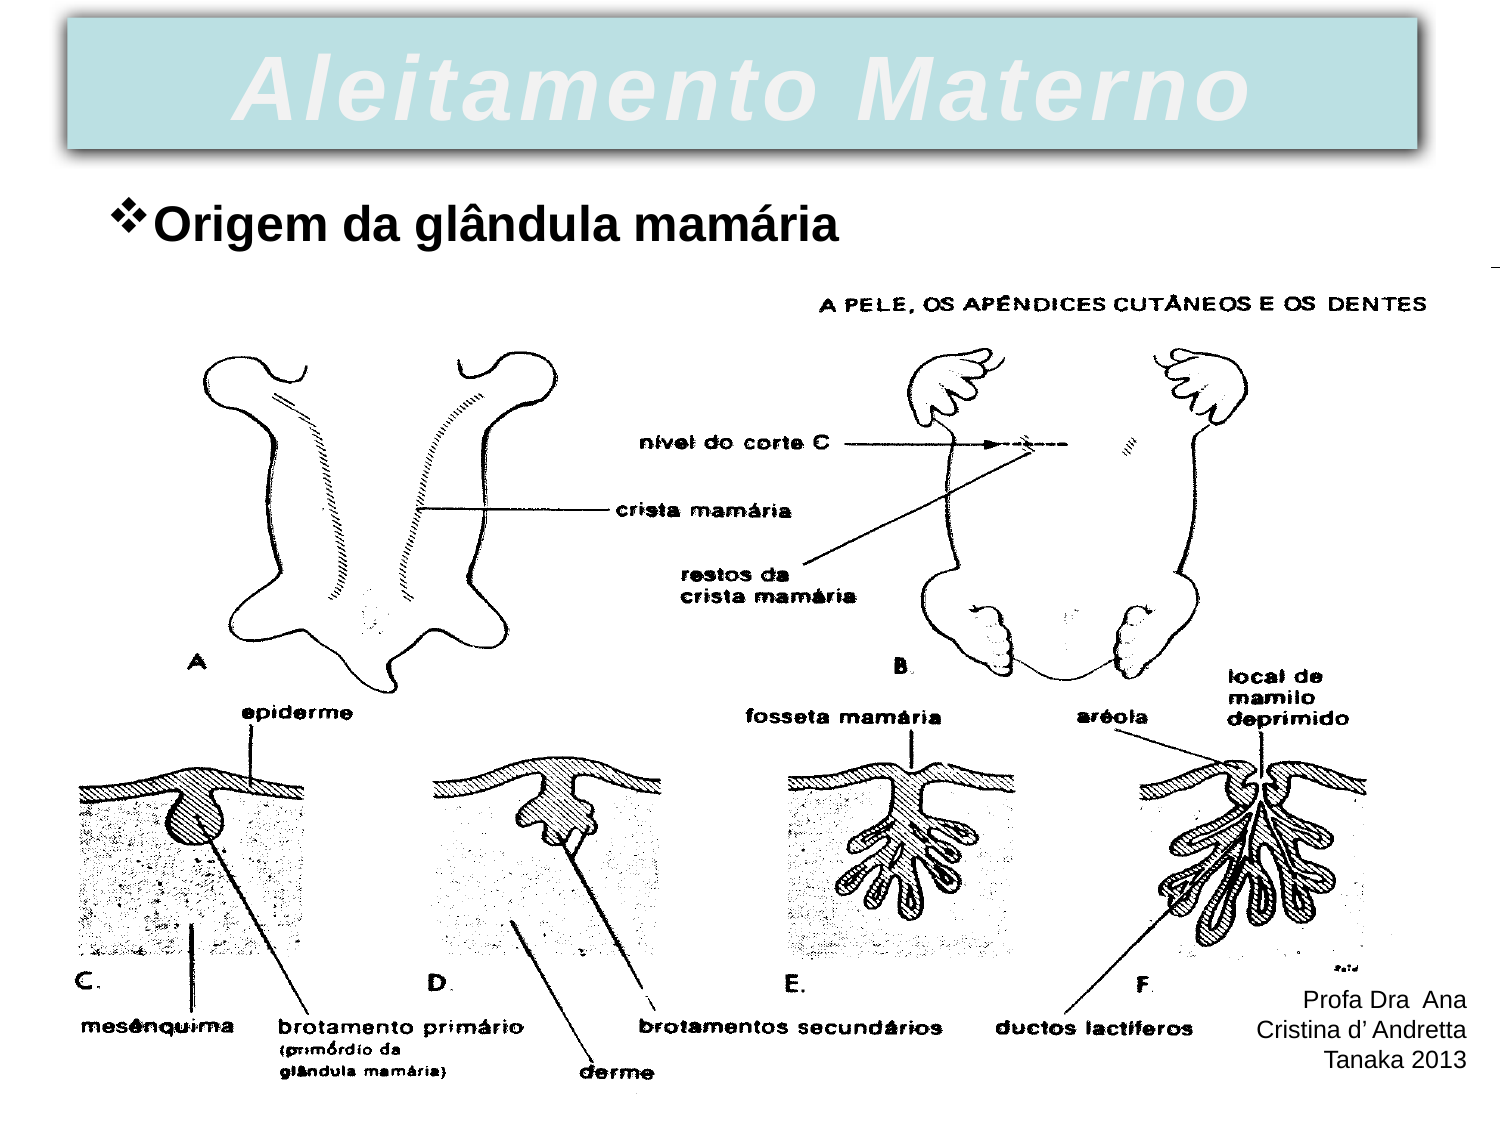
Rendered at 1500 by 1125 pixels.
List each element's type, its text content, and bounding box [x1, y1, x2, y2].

text_box Origem da glândula mamária [91, 184, 856, 260]
picture [0, 266, 1500, 1125]
text_box Aleitamento Materno [67, 17, 1418, 149]
